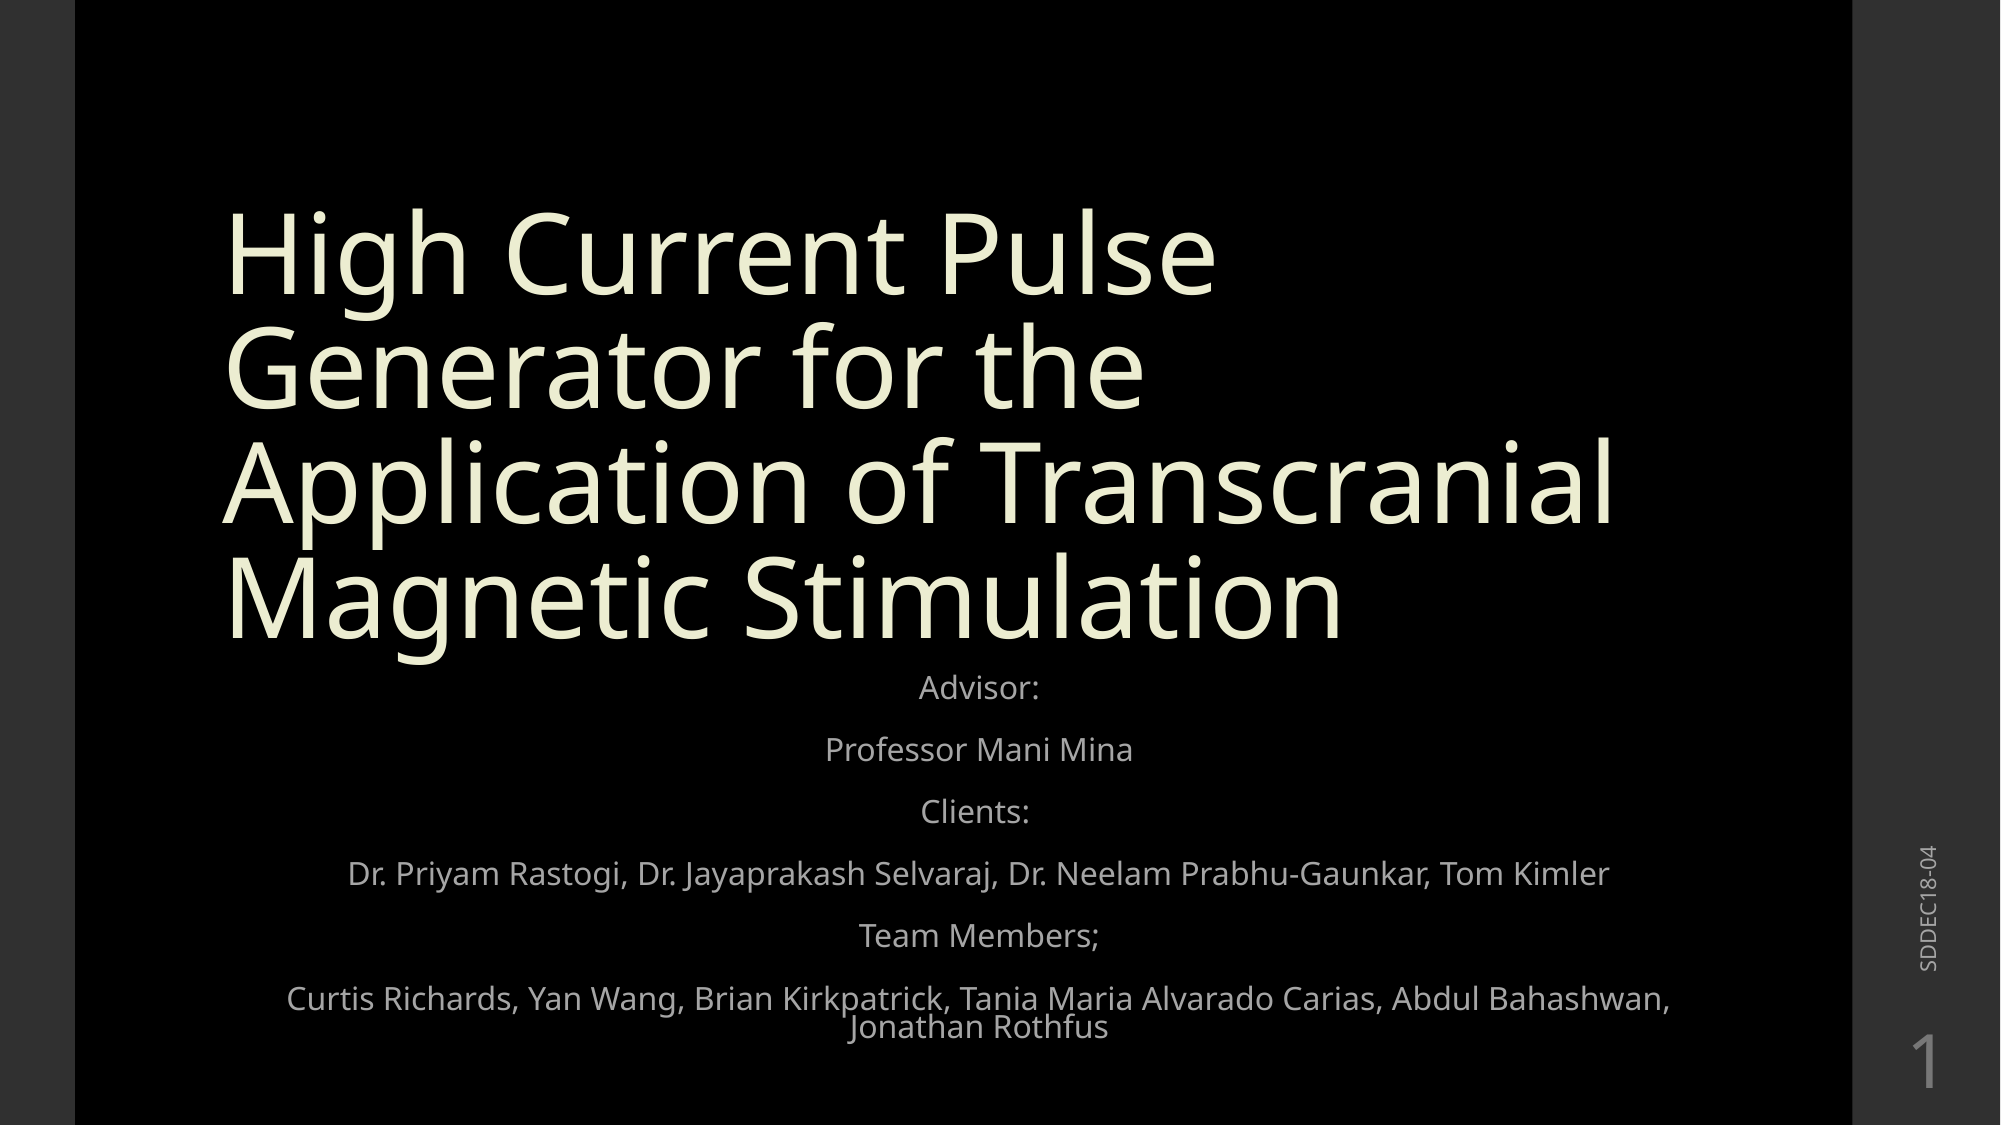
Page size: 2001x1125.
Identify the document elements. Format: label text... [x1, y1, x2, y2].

subtitle Advisor: Professor Mani Mina Clients: Dr. Priyam Rastogi, Dr. Jayaprakash Selvaraj, Dr. Neelam Prabhu-Gaunkar, Tom Kimler Team Members; Curtis Richards, Yan Wang, Brian Kirkpatrick, Tania Maria Alvarado Carias, Abdul Bahashwan, Jonathan Rothfus [206, 668, 1752, 1055]
footer SDDEC18-04 [1897, 400, 1958, 988]
slide_number ‹#› [1852, 1012, 2000, 1110]
title High Current Pulse Generator for the Application of Transcranial Magnetic Stimulation [206, 6, 1752, 668]
